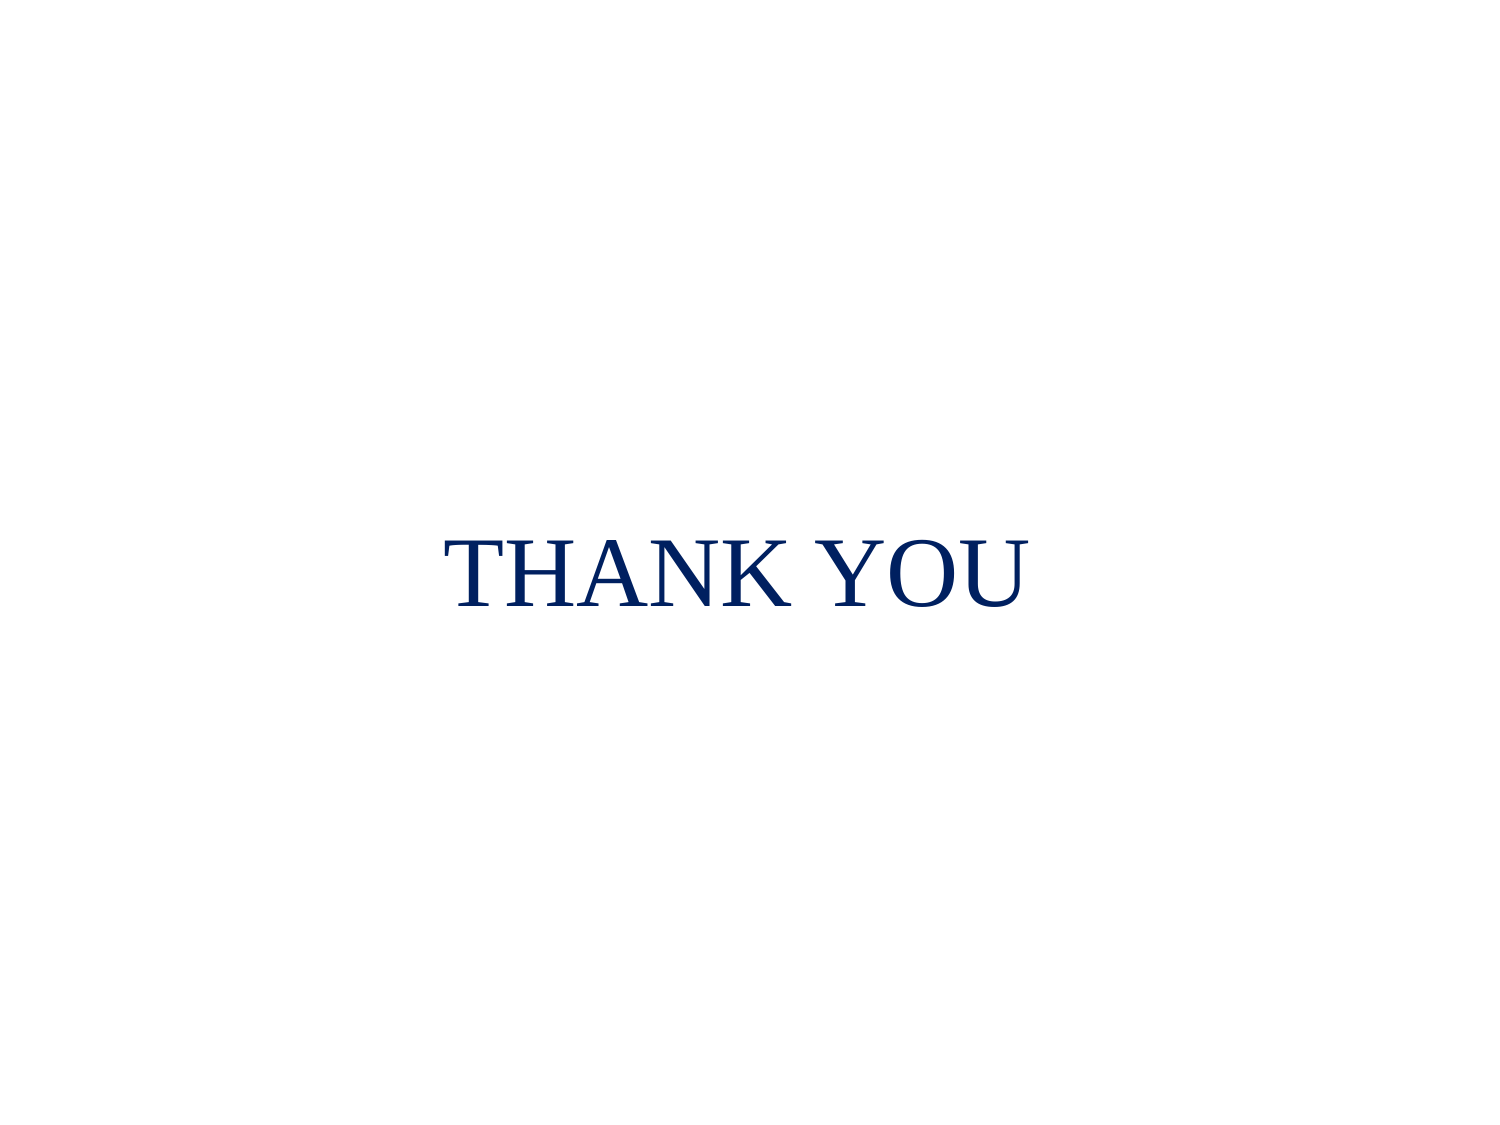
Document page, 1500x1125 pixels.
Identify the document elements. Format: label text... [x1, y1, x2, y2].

list THANK YOU [75, 262, 1425, 1005]
